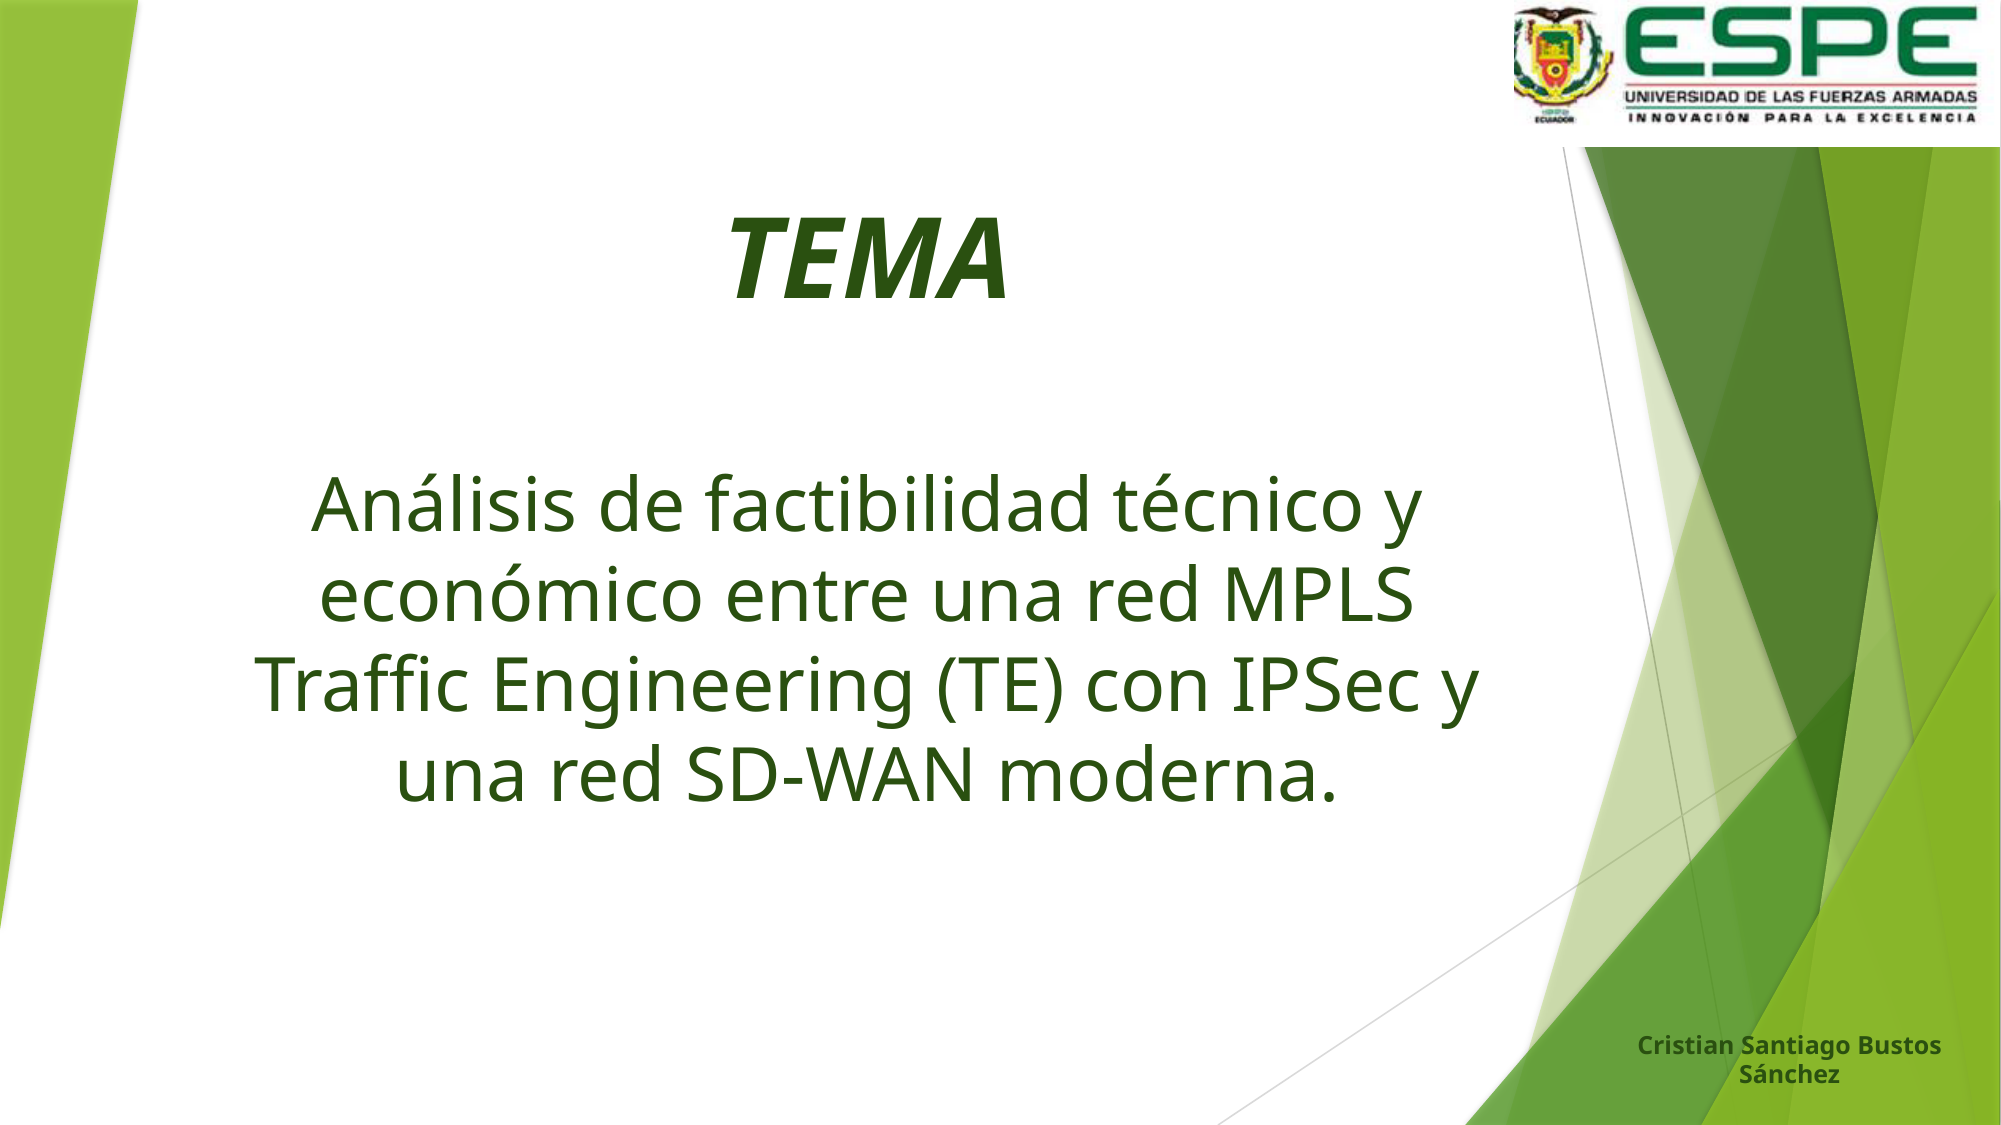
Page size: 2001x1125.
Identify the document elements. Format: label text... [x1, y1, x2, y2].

text_box Cristian Santiago Bustos Sánchez [1579, 1066, 2000, 1097]
title TEMA Análisis de factibilidad técnico y económico entre una red MPLS Traffic Engineering (TE) con IPSec y una red SD-WAN moderna. [230, 57, 1505, 824]
picture [1513, 0, 2000, 148]
